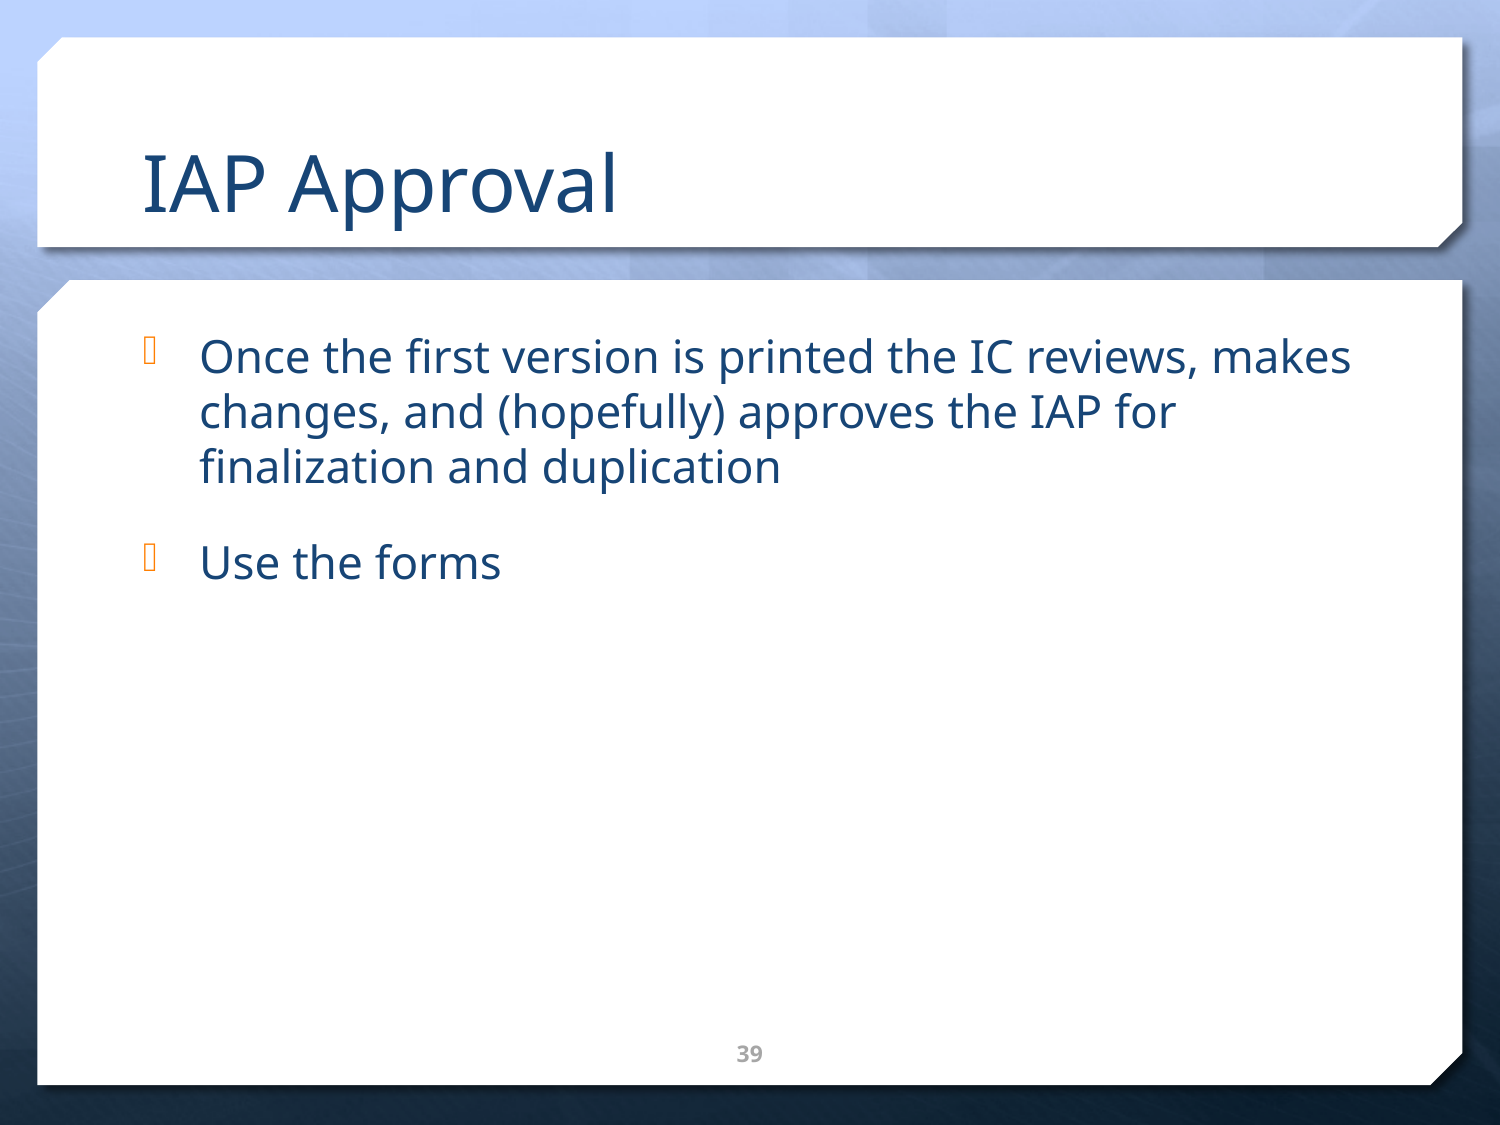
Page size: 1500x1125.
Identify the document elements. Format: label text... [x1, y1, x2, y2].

title IAP Approval [127, 48, 1372, 236]
slide_number 39 [706, 1025, 794, 1085]
list Once the first version is printed the IC reviews, makes changes, and (hopefully) approves the IAP for finalization and duplication Use the forms [127, 319, 1372, 978]
